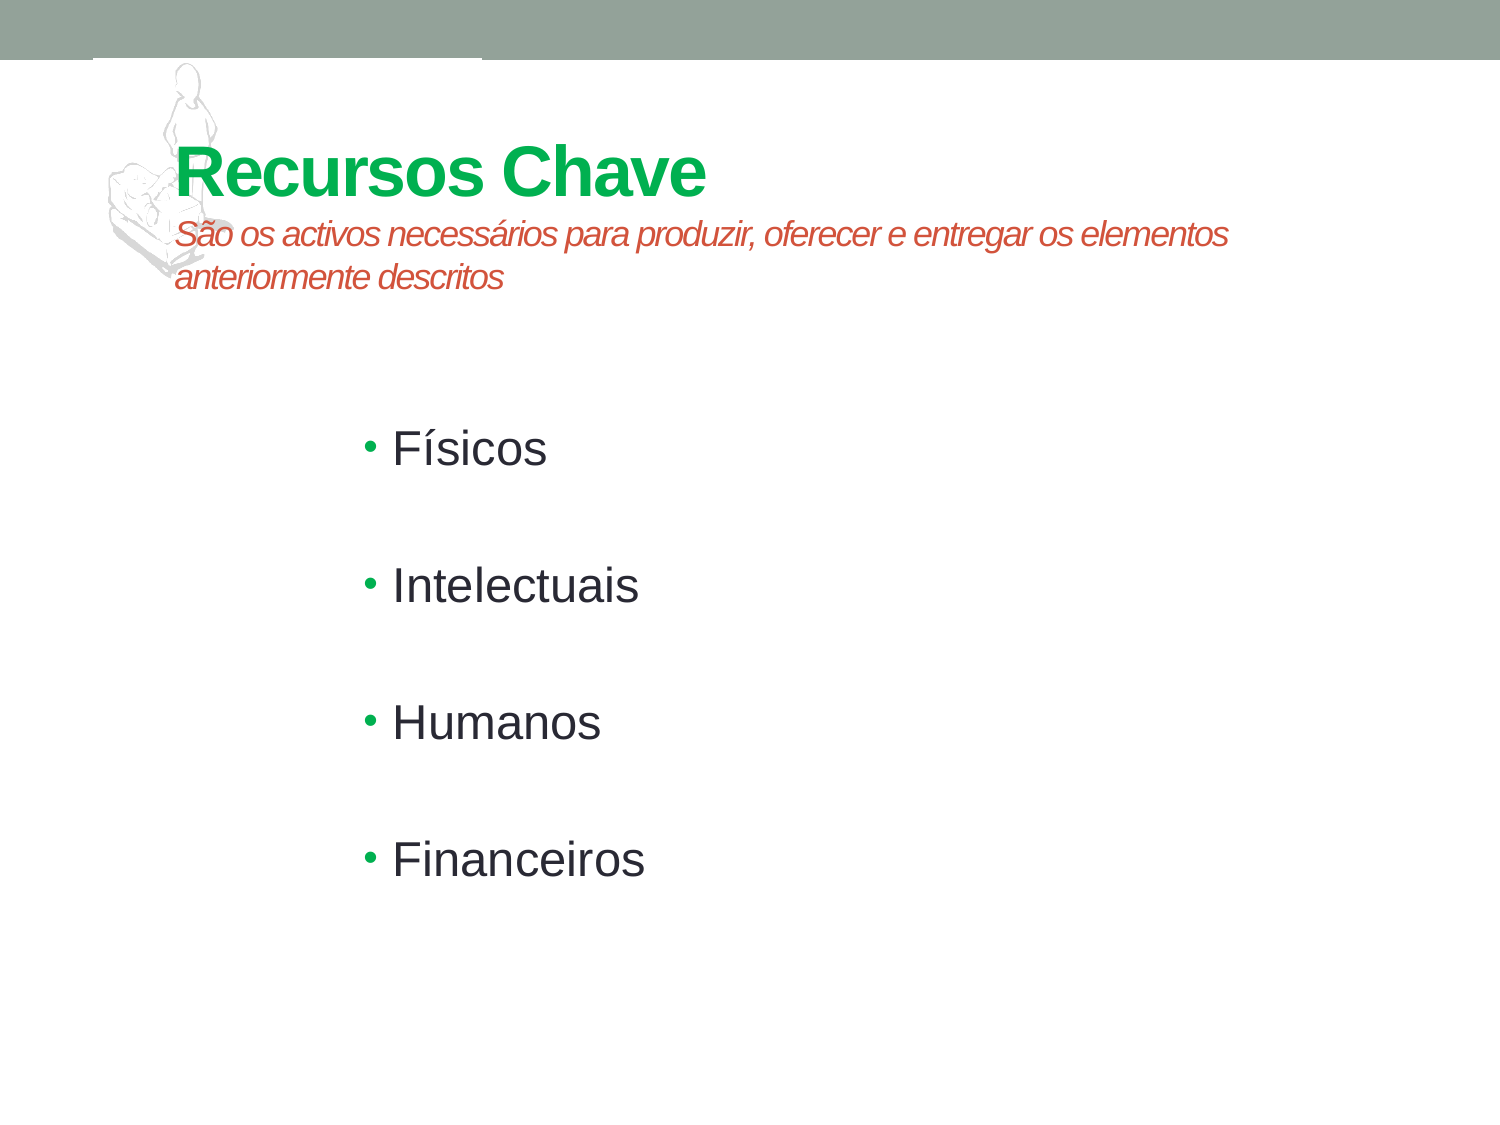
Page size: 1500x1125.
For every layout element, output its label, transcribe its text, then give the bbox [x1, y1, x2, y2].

list Físicos Intelectuais Humanos Financeiros [348, 408, 907, 897]
title Recursos Chave São os activos necessários para produzir, oferecer e entregar os elementos anteriormente descritos [490, 117, 1365, 305]
picture [93, 58, 482, 435]
